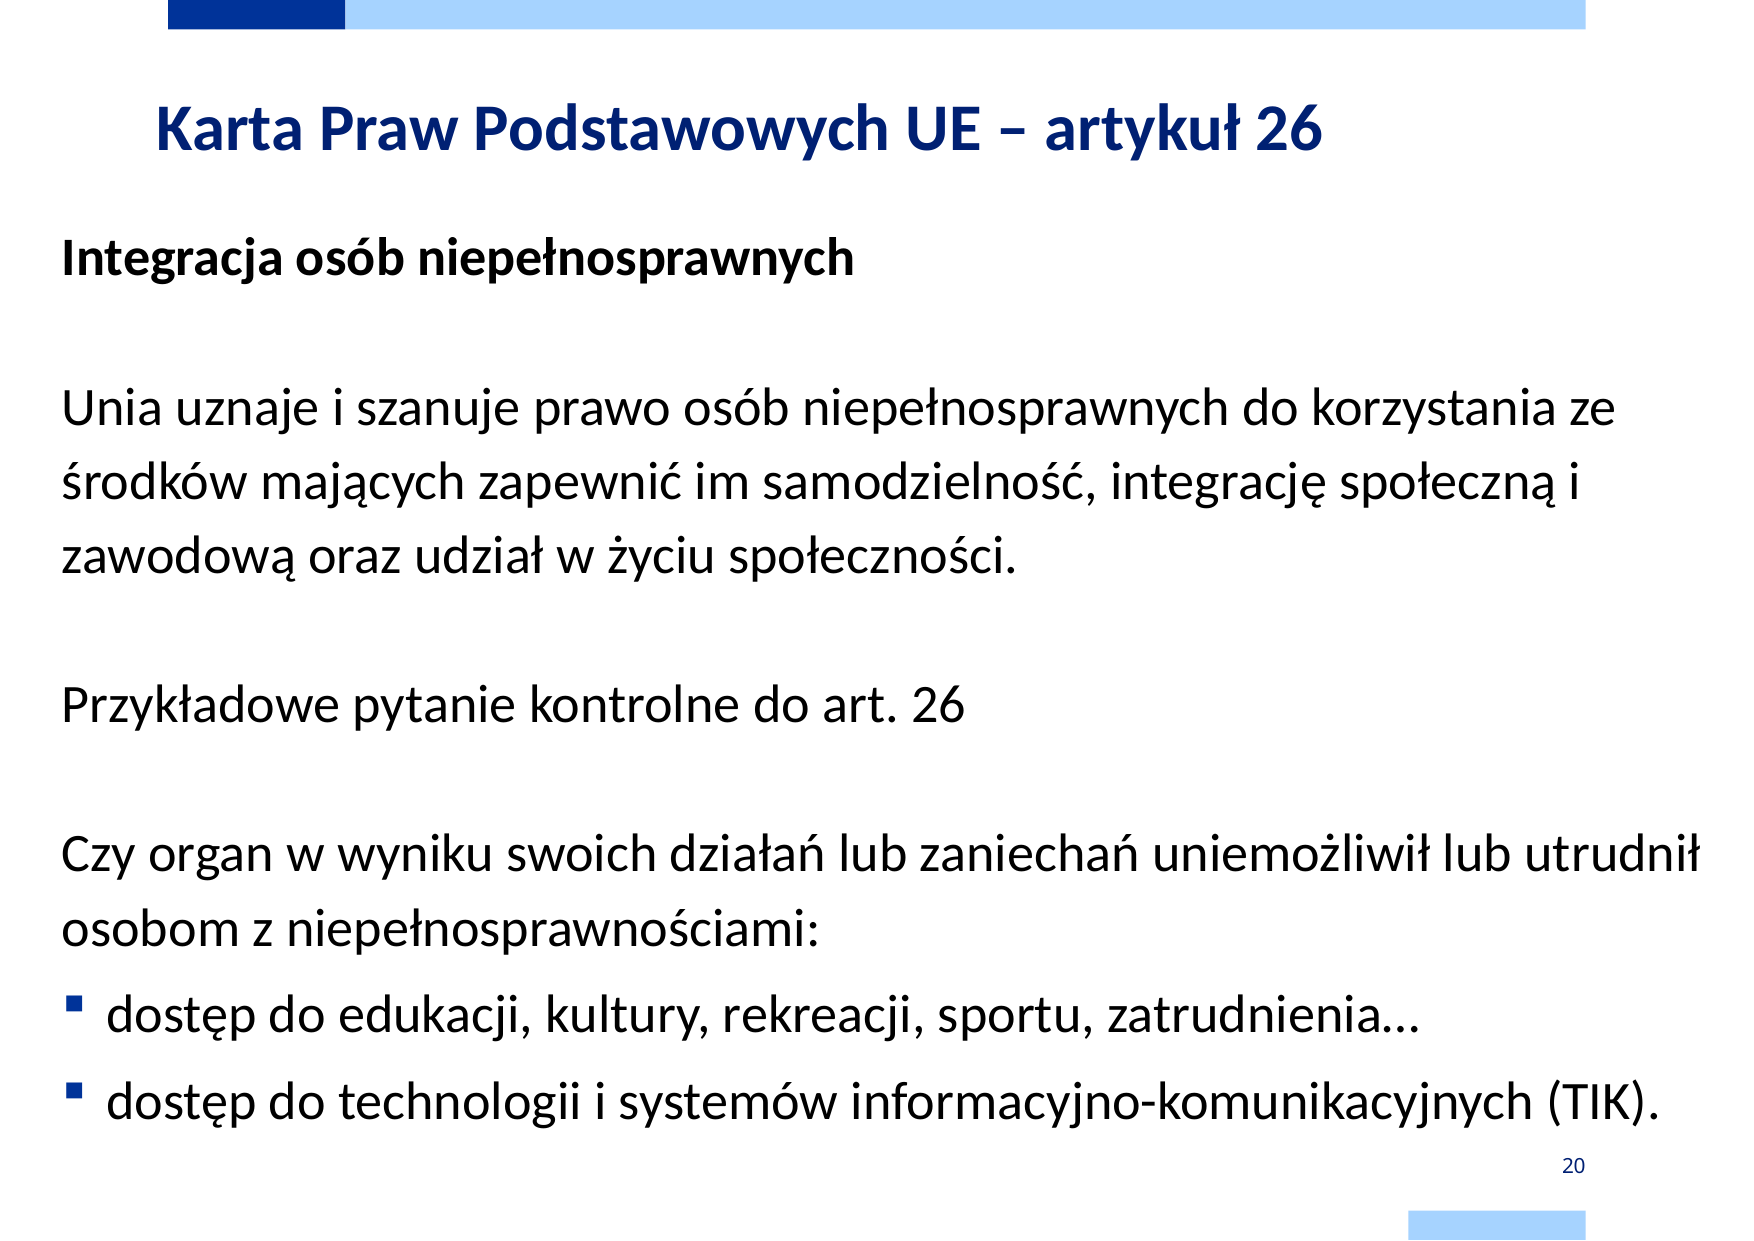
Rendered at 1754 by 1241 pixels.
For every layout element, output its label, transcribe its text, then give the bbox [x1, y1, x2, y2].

list Integracja osób niepełnosprawnych Unia uznaje i szanuje prawo osób niepełnosprawnych do korzystania ze środków mających zapewnić im samodzielność, integrację społeczną i zawodową oraz udział w życiu społeczności. Przykładowe pytanie kontrolne do art. 26 Czy organ w wyniku swoich działań lub zaniechań uniemożliwił lub utrudnił osobom z niepełnosprawnościami: dostęp do edukacji, kultury, rekreacji, sportu, zatrudnienia… dostęp do technologii i systemów informacyjno-komunikacyjnych (TIK). [61, 212, 1728, 1152]
title Karta Praw Podstawowych UE – artykuł 26 [156, 88, 1675, 207]
slide_number 20 [1408, 1151, 1586, 1182]
